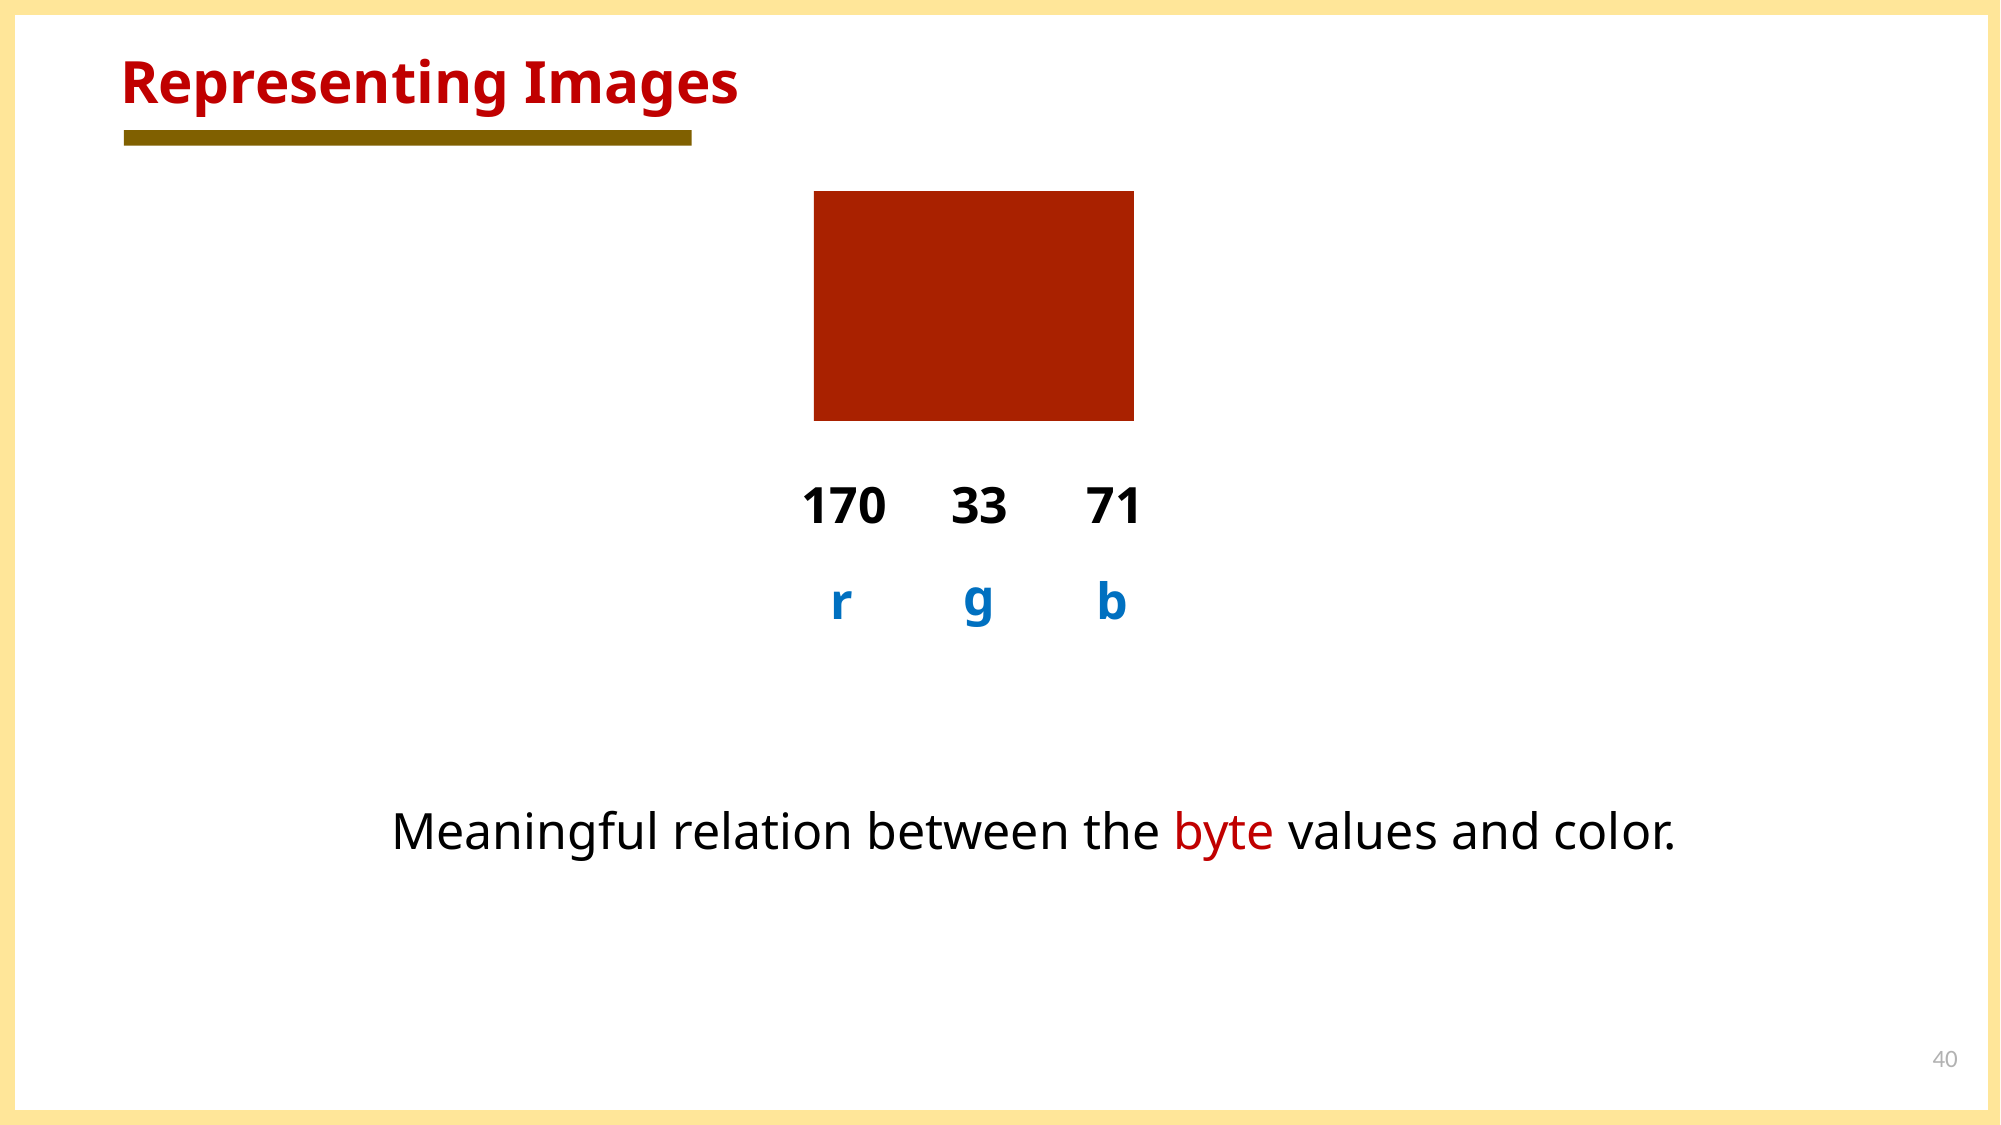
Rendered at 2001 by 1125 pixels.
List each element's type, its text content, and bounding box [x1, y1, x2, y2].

text_box r [774, 562, 910, 638]
title Representing Images [105, 45, 1523, 146]
text_box g [911, 558, 1048, 633]
slide_number 40 [1522, 1027, 1973, 1088]
text_box [813, 190, 1135, 422]
text_box 71 [1047, 466, 1184, 542]
text_box [123, 129, 693, 147]
text_box Meaningful relation between the byte values and color. [376, 761, 1719, 899]
text_box 170 [776, 466, 911, 542]
text_box b [1044, 562, 1180, 638]
text_box 33 [911, 466, 1047, 542]
